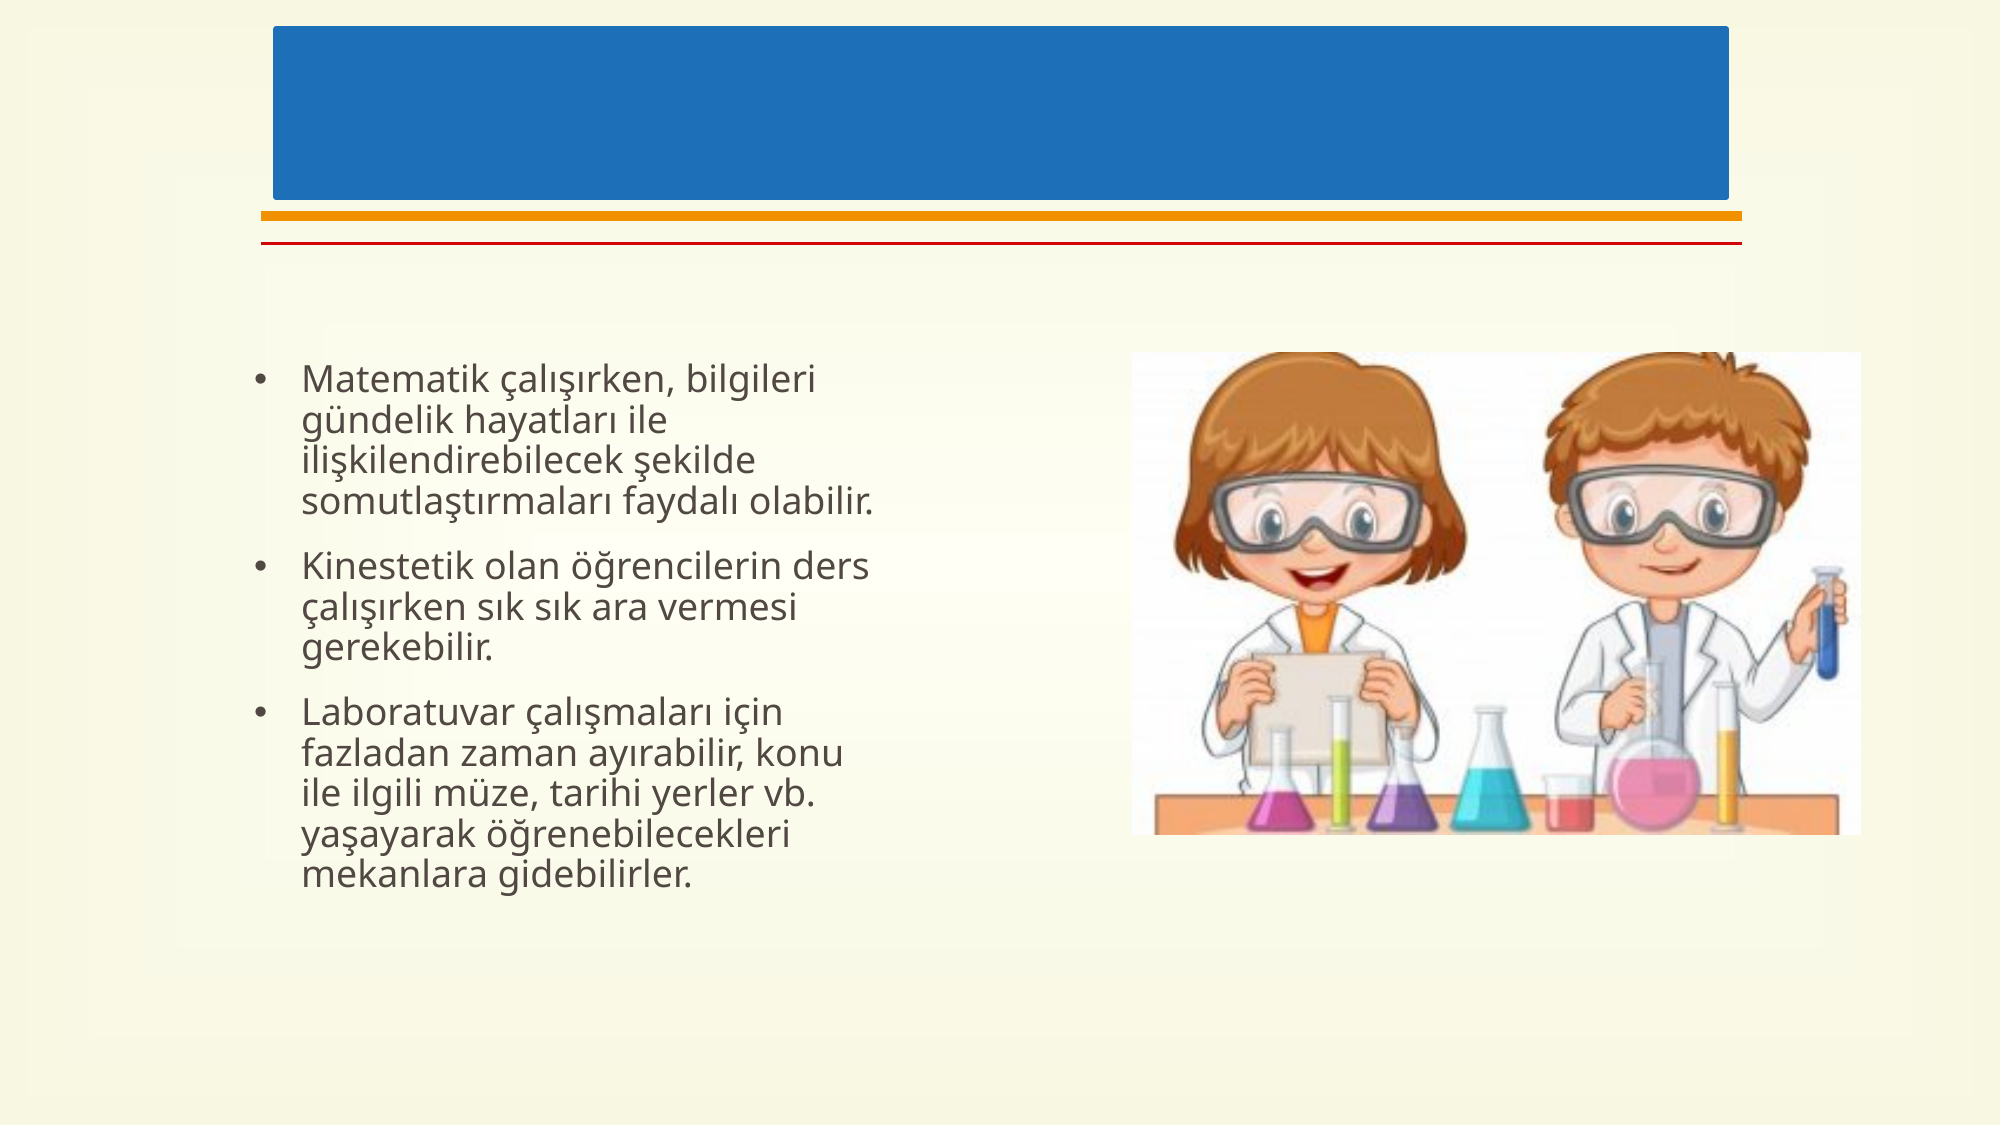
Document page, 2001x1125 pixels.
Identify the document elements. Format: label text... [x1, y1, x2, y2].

list Matematik çalışırken, bilgileri gündelik hayatları ile ilişkilendirebilecek şekilde somutlaştırmaları faydalı olabilir. Kinestetik olan öğrencilerin ders çalışırken sık sık ara vermesi gerekebilir. Laboratuvar çalışmaları için fazladan zaman ayırabilir, konu ile ilgili müze, tarihi yerler vb. yaşayarak öğrenebilecekleri mekanlara gidebilirler. [254, 352, 893, 1103]
picture [1131, 352, 1861, 835]
